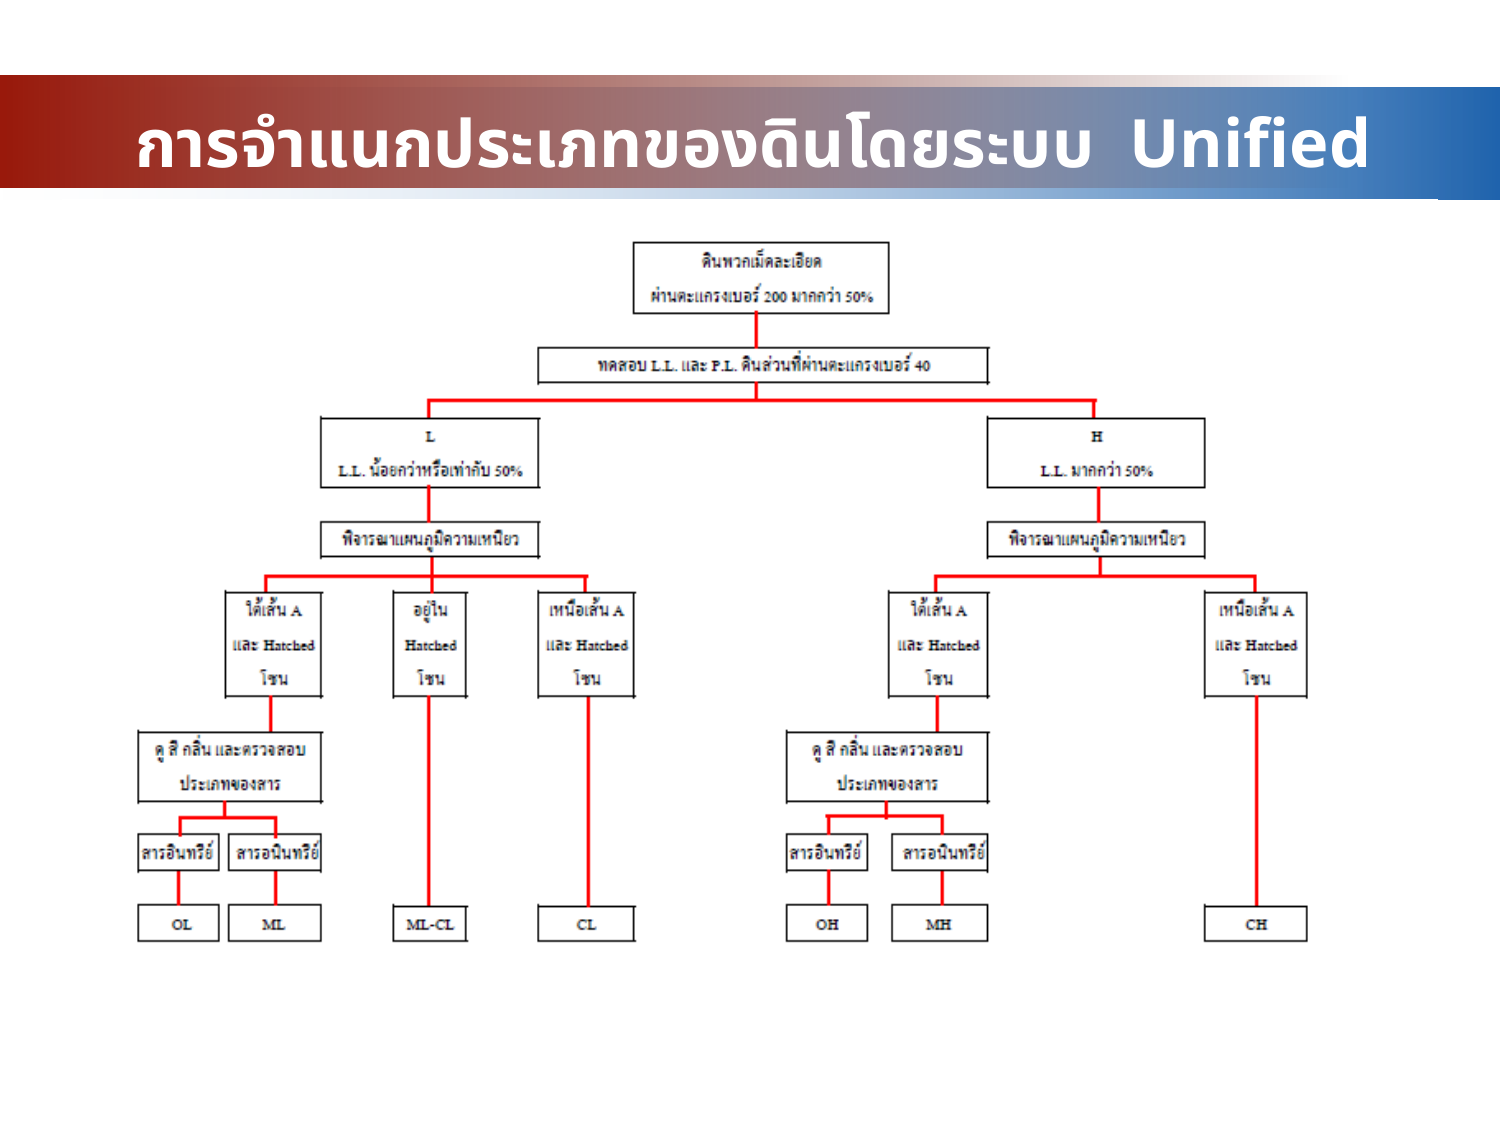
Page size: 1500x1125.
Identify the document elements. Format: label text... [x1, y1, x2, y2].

title การจำแนกประเภทของดินโดยระบบ Unified [70, 46, 1437, 199]
picture [62, 199, 1438, 975]
